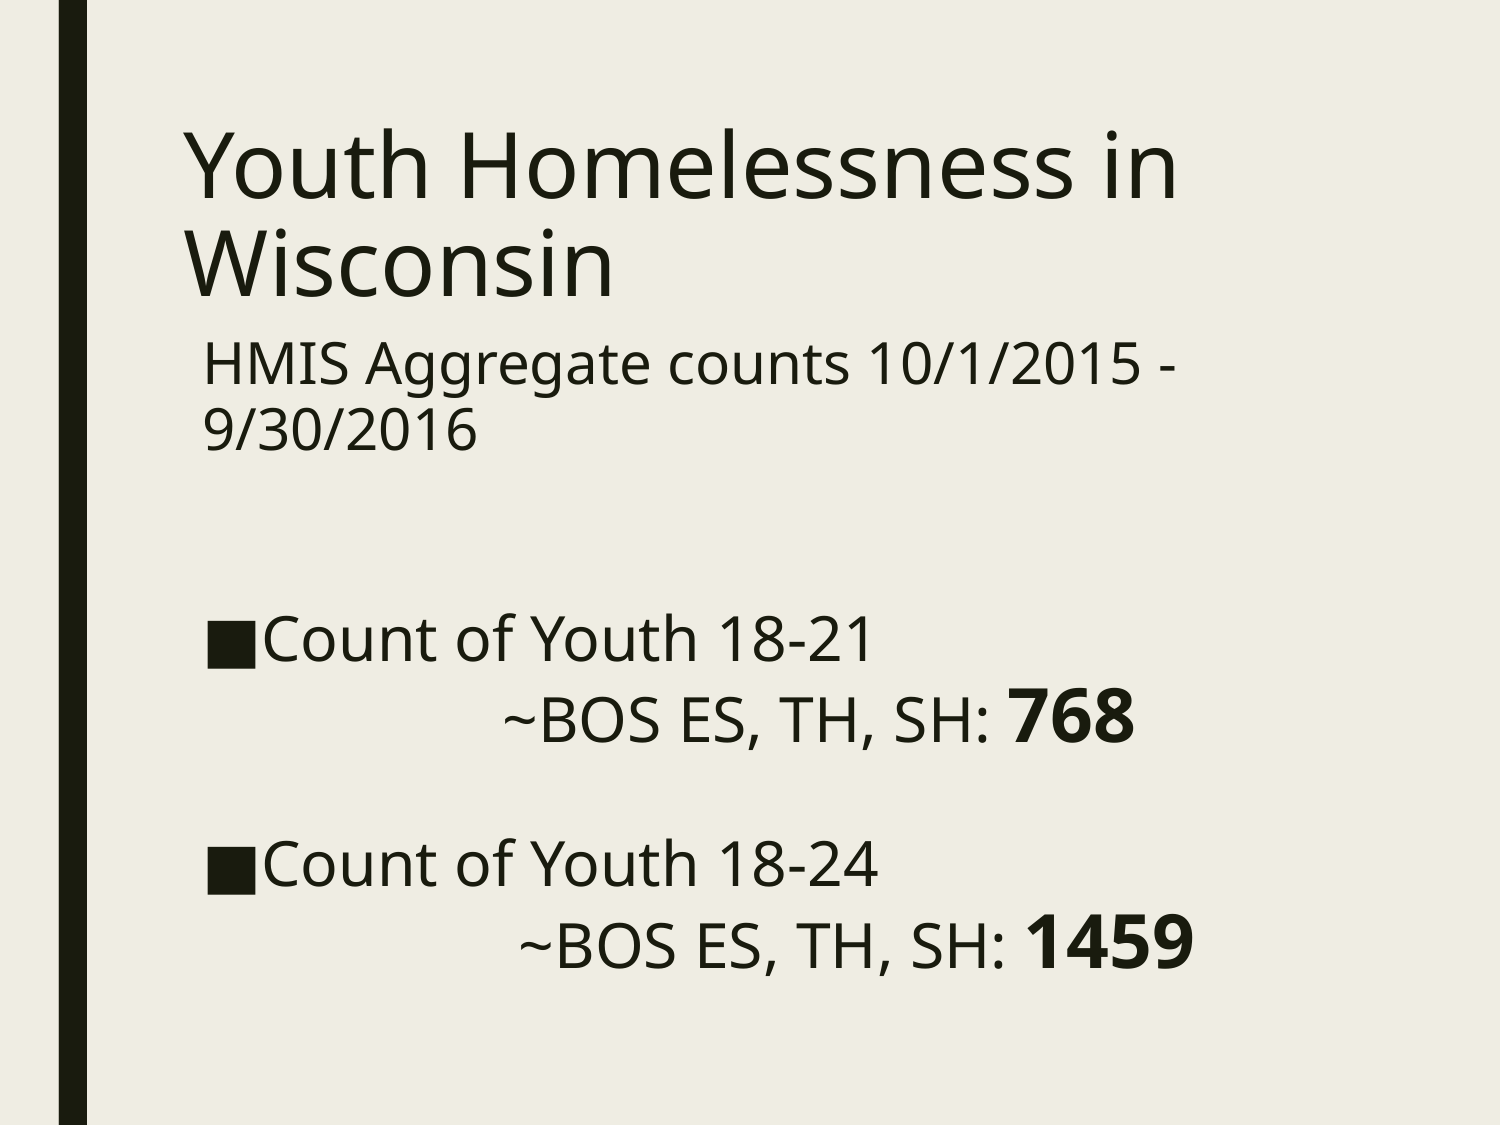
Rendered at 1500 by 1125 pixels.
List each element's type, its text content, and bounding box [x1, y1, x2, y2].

list HMIS Aggregate counts 10/1/2015 - 9/30/2016 Count of Youth 18-21 ~BOS ES, TH, SH: 768 Count of Youth 18-24 ~BOS ES, TH, SH: 1459 [187, 324, 1438, 1088]
title Youth Homelessness in Wisconsin [168, 112, 1351, 288]
